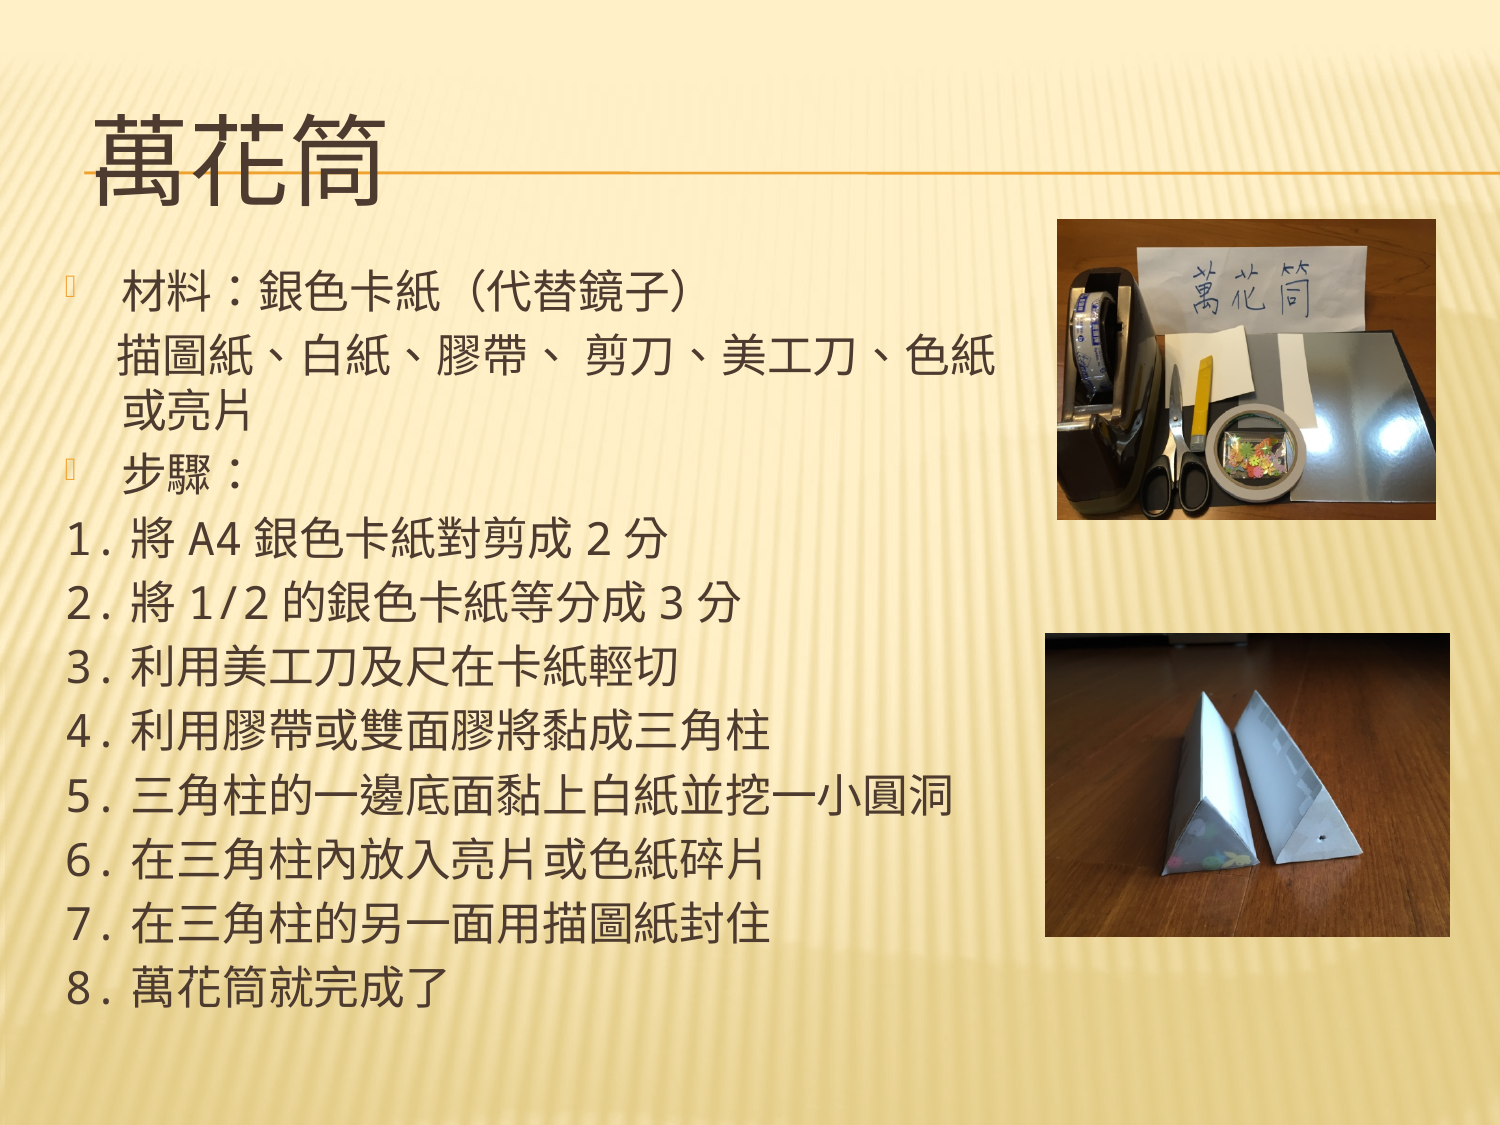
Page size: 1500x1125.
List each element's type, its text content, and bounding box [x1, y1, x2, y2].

list 材料：銀色卡紙（代替鏡子） 描圖紙、白紙、膠帶、 剪刀、美工刀、色紙或亮片 步驟： 1.將A4銀色卡紙對剪成2分 2.將1/2的銀色卡紙等分成3分 3.利用美工刀及尺在卡紙輕切 4.利用膠帶或雙面膠將黏成三角柱 5.三角柱的一邊底面黏上白紙並挖一小圓洞 6.在三角柱內放入亮片或色紙碎片 7.在三角柱的另一面用描圖紙封住 8.萬花筒就完成了 [50, 254, 1022, 1047]
title 萬花筒 [75, 90, 1500, 228]
picture [1056, 219, 1436, 520]
picture [1045, 632, 1450, 937]
